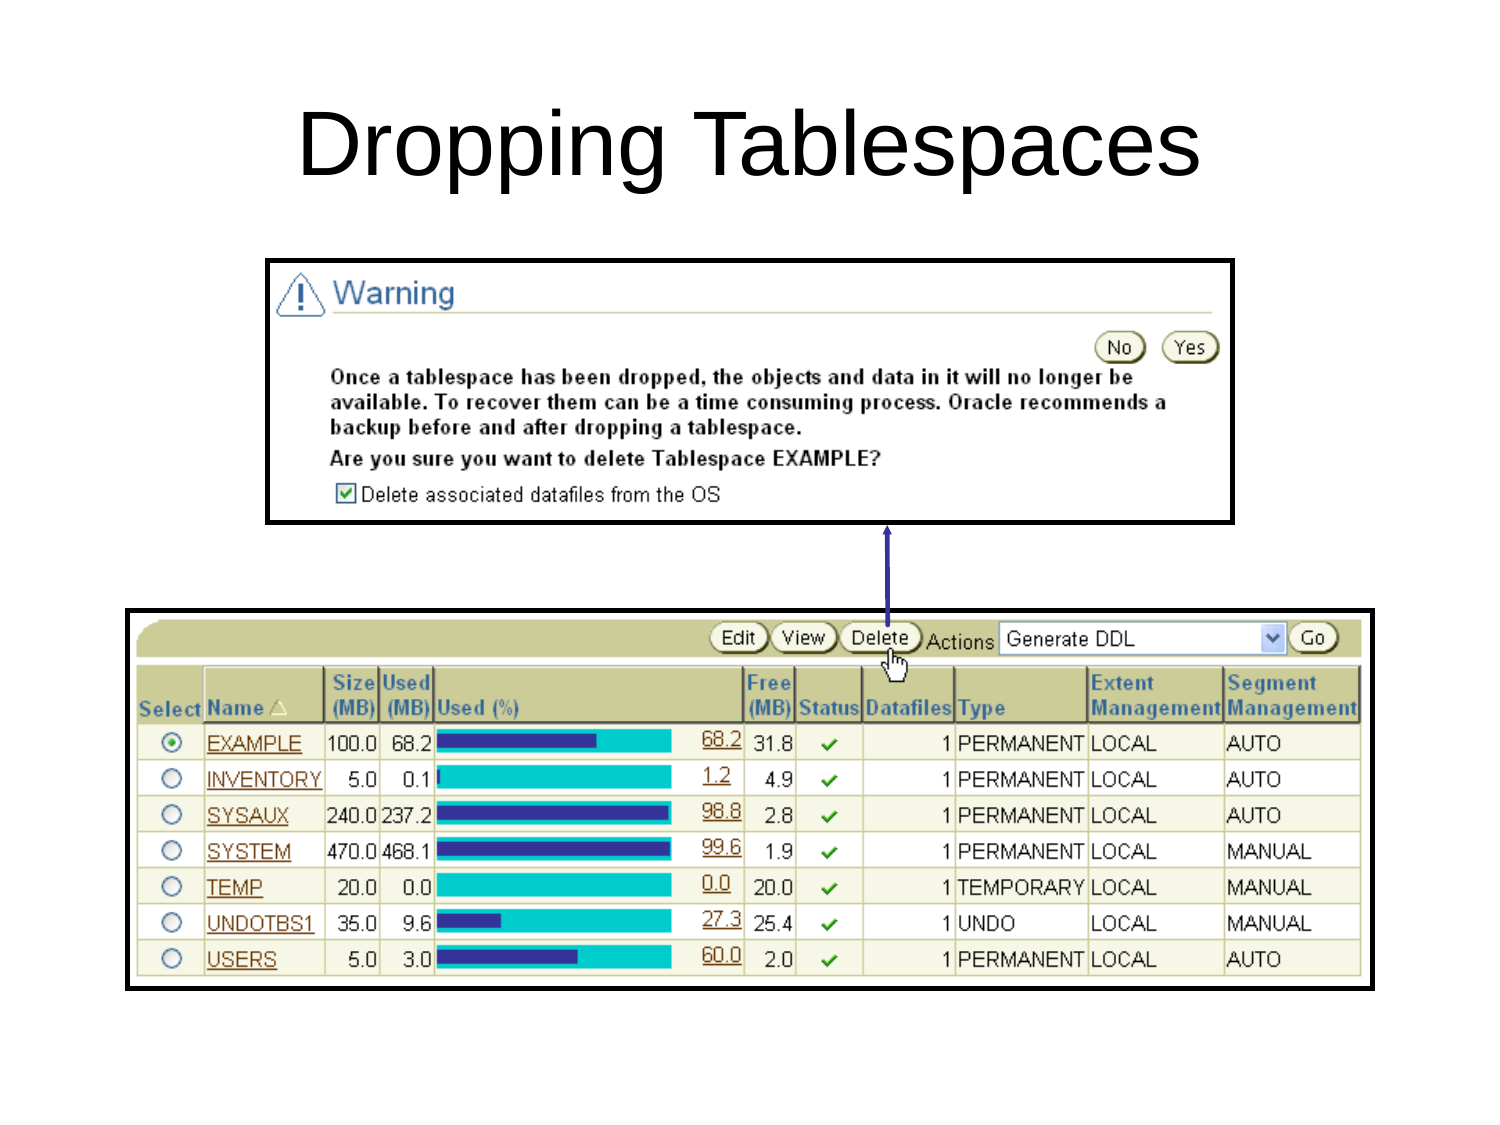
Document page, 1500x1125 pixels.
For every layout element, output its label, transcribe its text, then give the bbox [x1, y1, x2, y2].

title Dropping Tablespaces [75, 45, 1425, 233]
picture [129, 612, 1371, 987]
picture [269, 262, 1231, 521]
text_box [883, 530, 892, 610]
